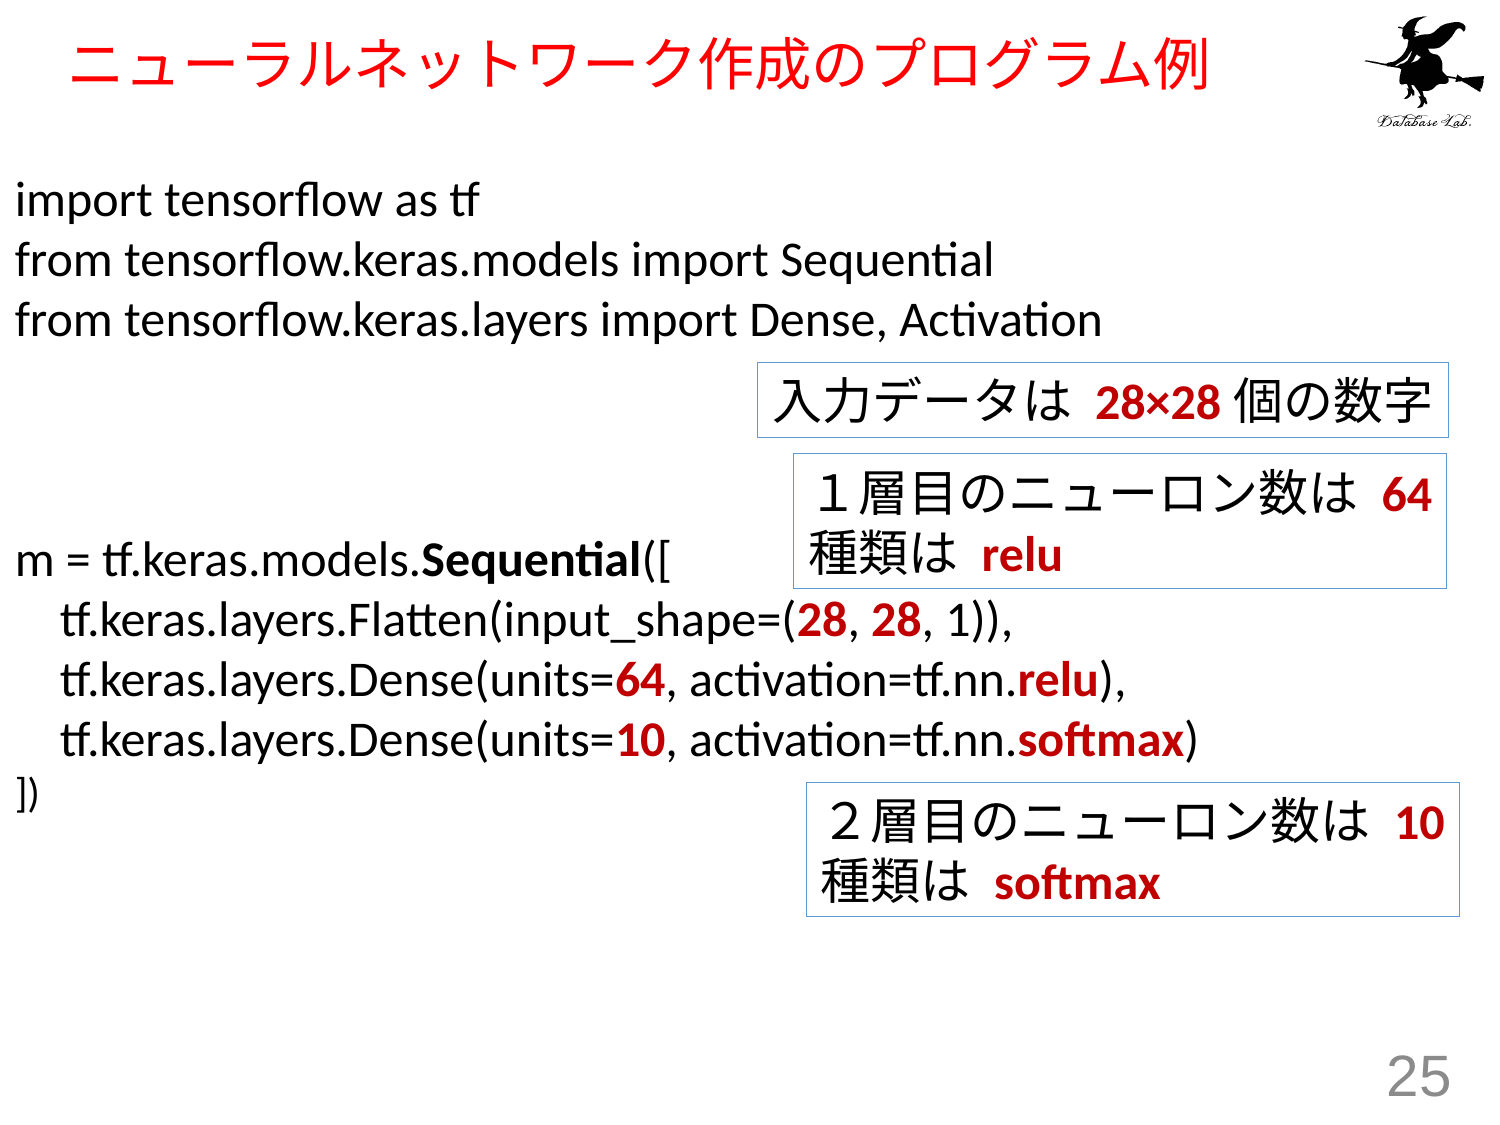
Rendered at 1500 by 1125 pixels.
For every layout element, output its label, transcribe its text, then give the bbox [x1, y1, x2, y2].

text_box １層目のニューロン数は 64 種類は relu [793, 453, 1447, 589]
slide_number 25 [1129, 1042, 1467, 1103]
text_box 入力データは 28×28個の数字 [757, 362, 1449, 438]
text_box import tensorflow as tf from tensorflow.keras.models import Sequential from tensorflow.keras.layers import Dense, Activation m = tf.keras.models.Sequential([ tf.keras.layers.Flatten(input_shape=(28, 28, 1)), tf.keras.layers.Dense(units=64, activation=tf.nn.relu), tf.keras.layers.Dense(units=10, activation=tf.nn.softmax) ]) [0, 158, 1467, 874]
text_box ２層目のニューロン数は 10 種類は softmax [806, 782, 1460, 917]
title ニューラルネットワーク作成のプログラム例 [52, 28, 1441, 106]
picture [1362, 14, 1486, 130]
